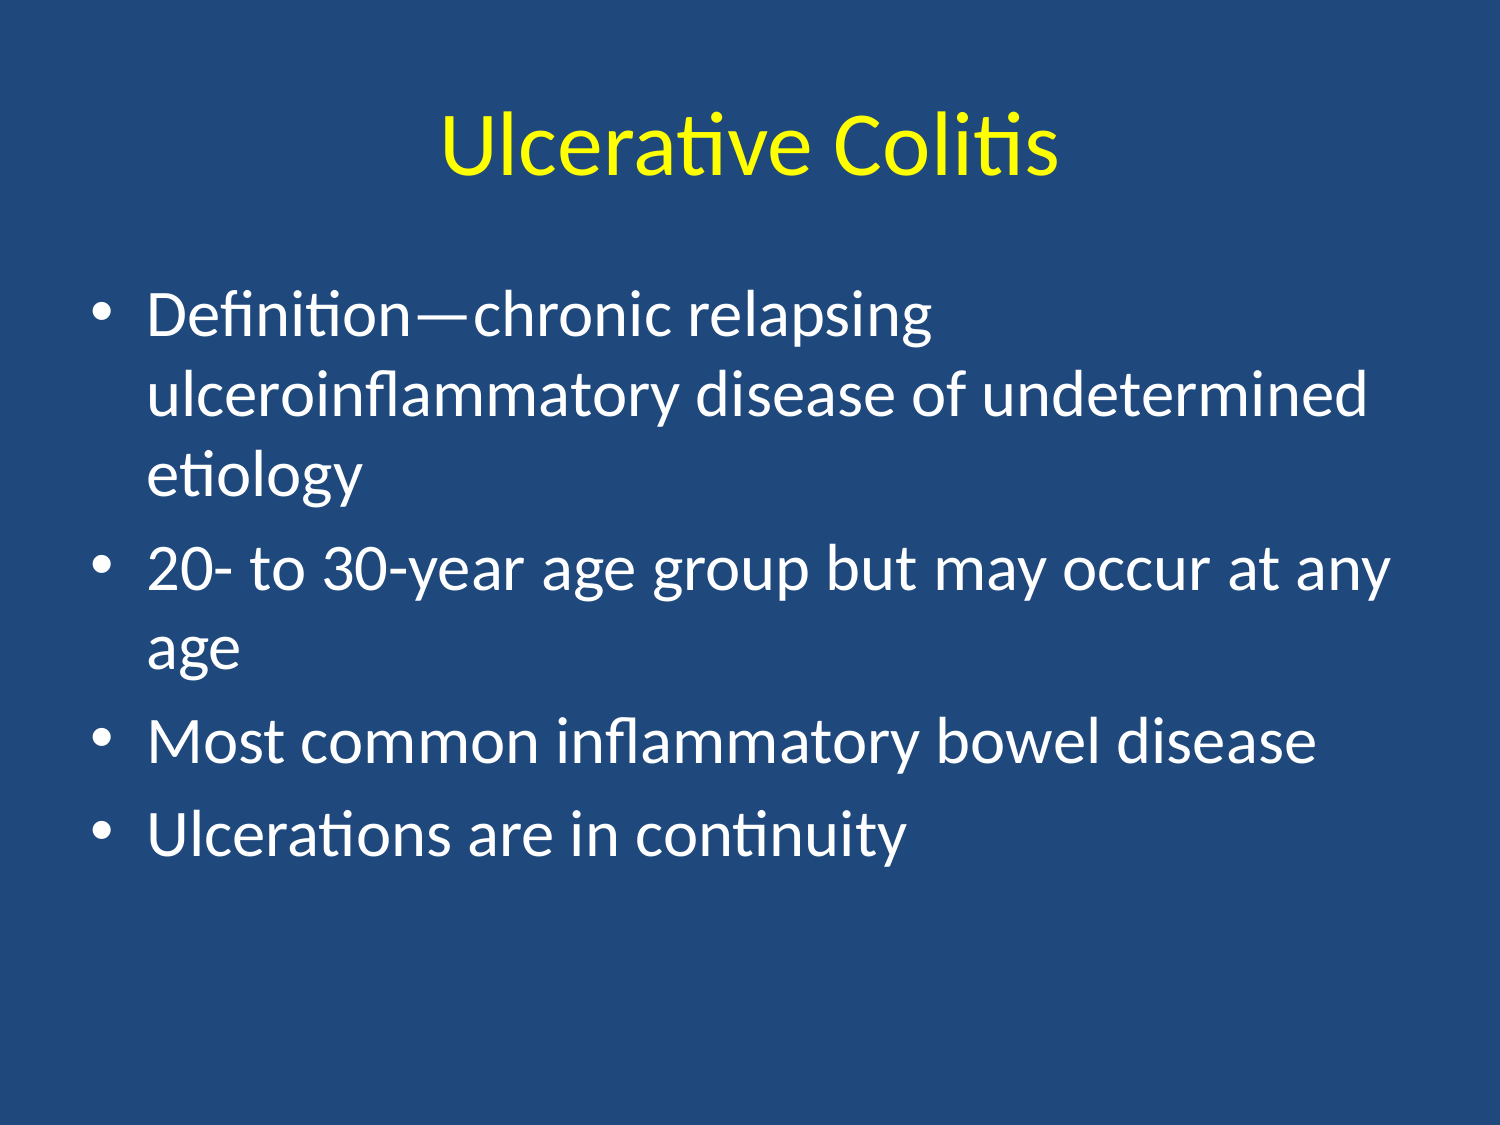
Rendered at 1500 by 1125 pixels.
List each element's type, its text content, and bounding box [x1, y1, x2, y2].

title Ulcerative Colitis [75, 45, 1425, 233]
list Definition—chronic relapsing ulceroinflammatory disease of undetermined etiology 20- to 30-year age group but may occur at any age Most common inflammatory bowel disease Ulcerations are in continuity [75, 262, 1425, 1005]
